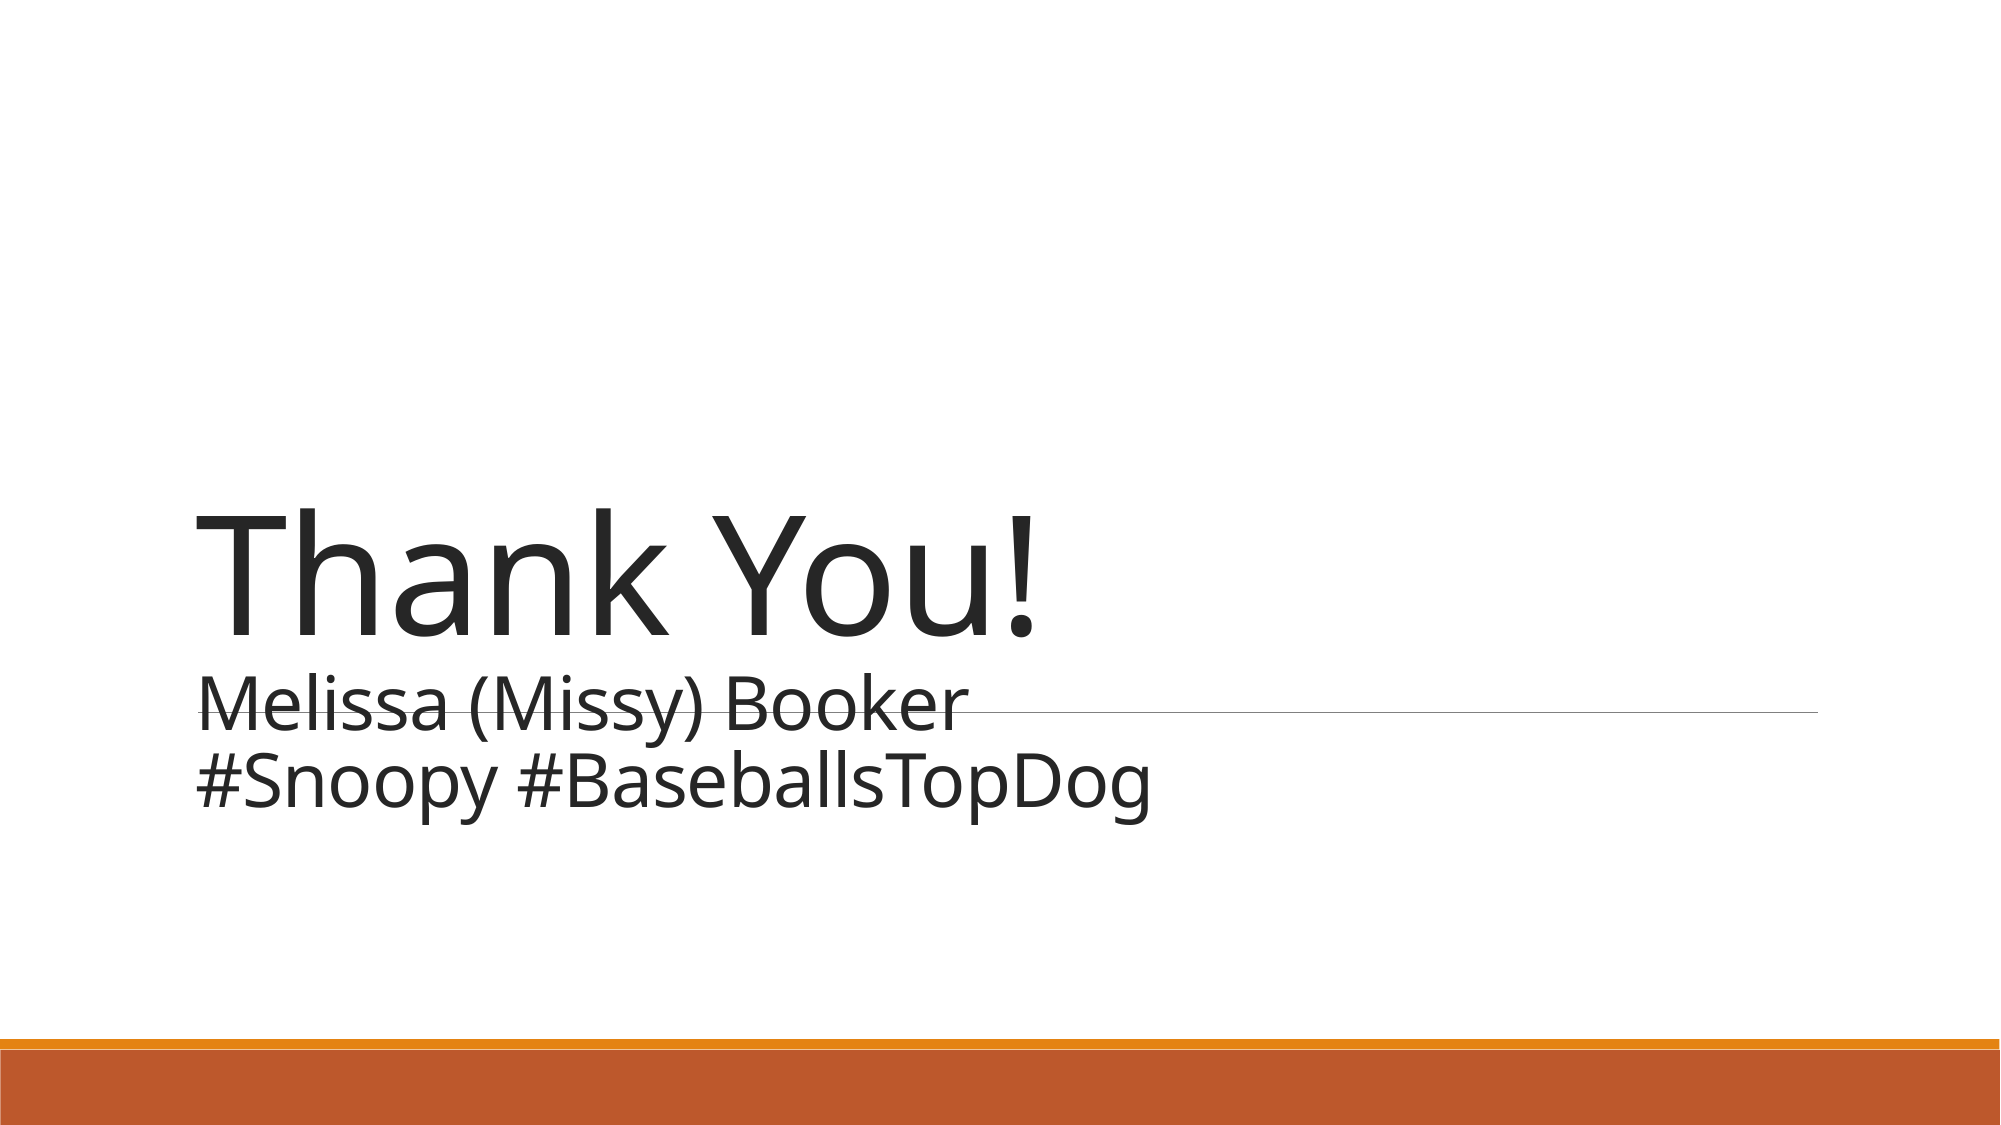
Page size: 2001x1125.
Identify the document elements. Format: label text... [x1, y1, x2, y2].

title Thank You! Melissa (Missy) Booker #Snoopy #BaseballsTopDog [180, 124, 1830, 830]
